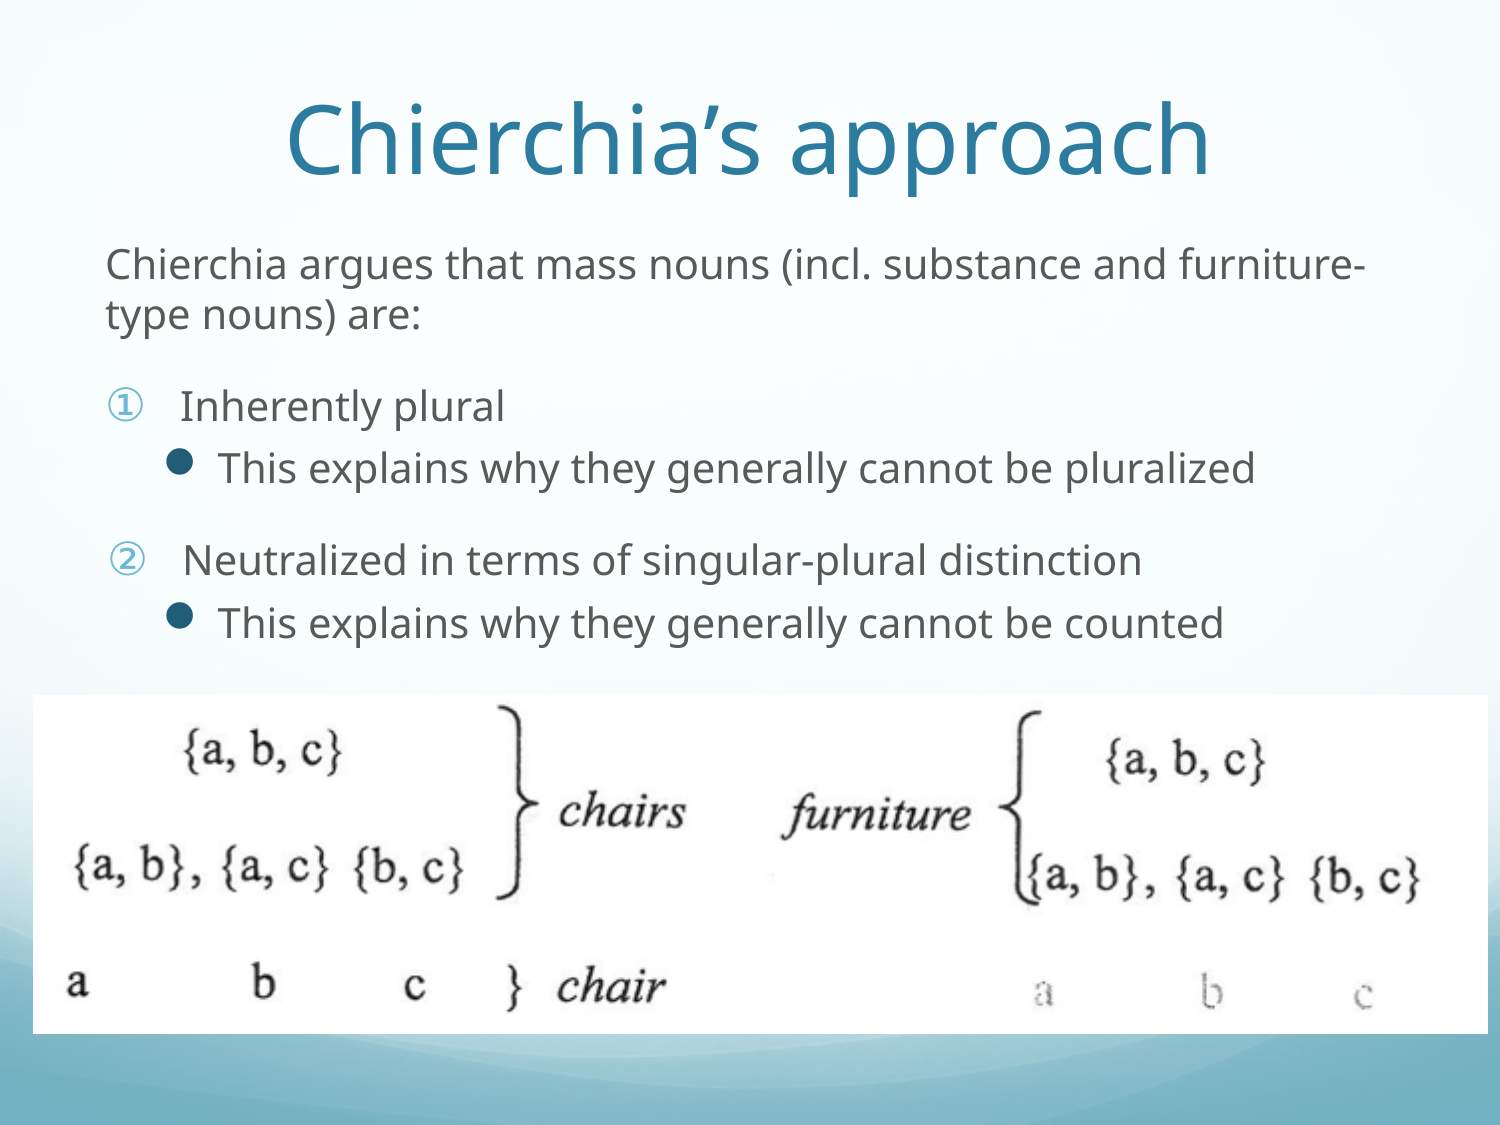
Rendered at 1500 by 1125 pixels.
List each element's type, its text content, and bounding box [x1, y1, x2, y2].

title Chierchia’s approach [90, 0, 1410, 202]
list Chierchia argues that mass nouns (incl. substance and furniture-type nouns) are: Inherently plural This explains why they generally cannot be pluralized Neutralized in terms of singular-plural distinction This explains why they generally cannot be counted [90, 230, 1410, 692]
picture [33, 695, 1488, 1035]
